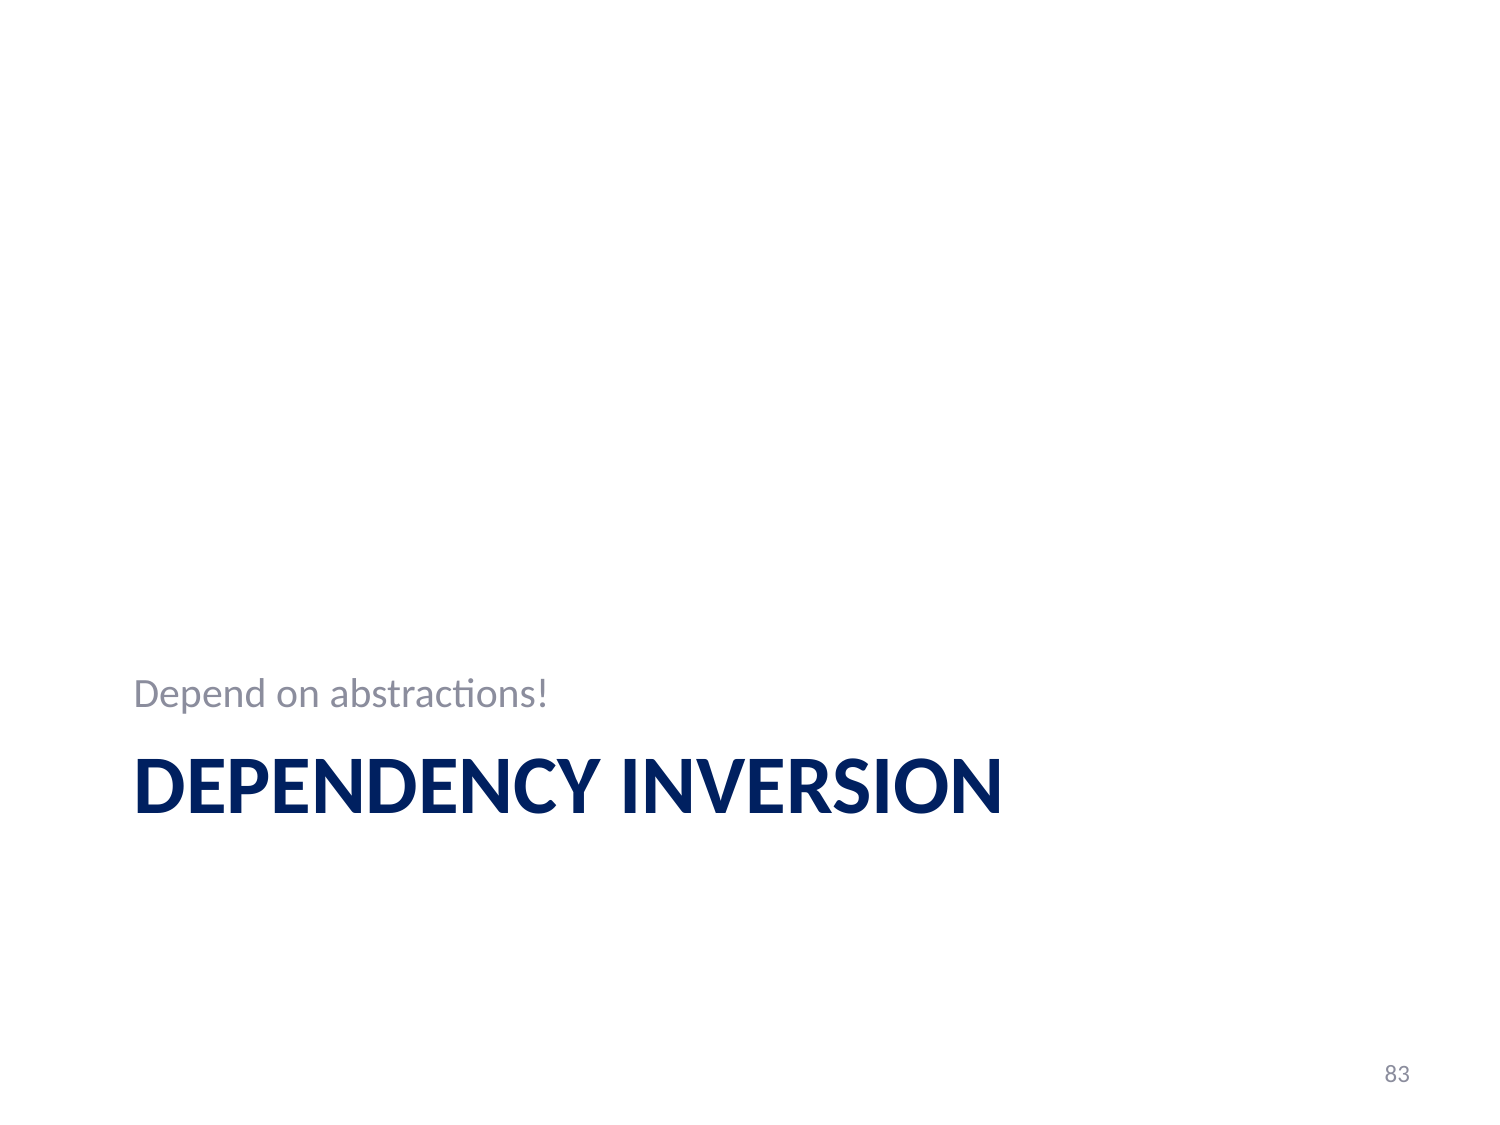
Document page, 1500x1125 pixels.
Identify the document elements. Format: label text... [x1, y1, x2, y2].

slide_number 83 [1074, 1042, 1425, 1103]
title Dependency Inversion [118, 723, 1394, 947]
list Depend on abstractions! [118, 476, 1394, 723]
